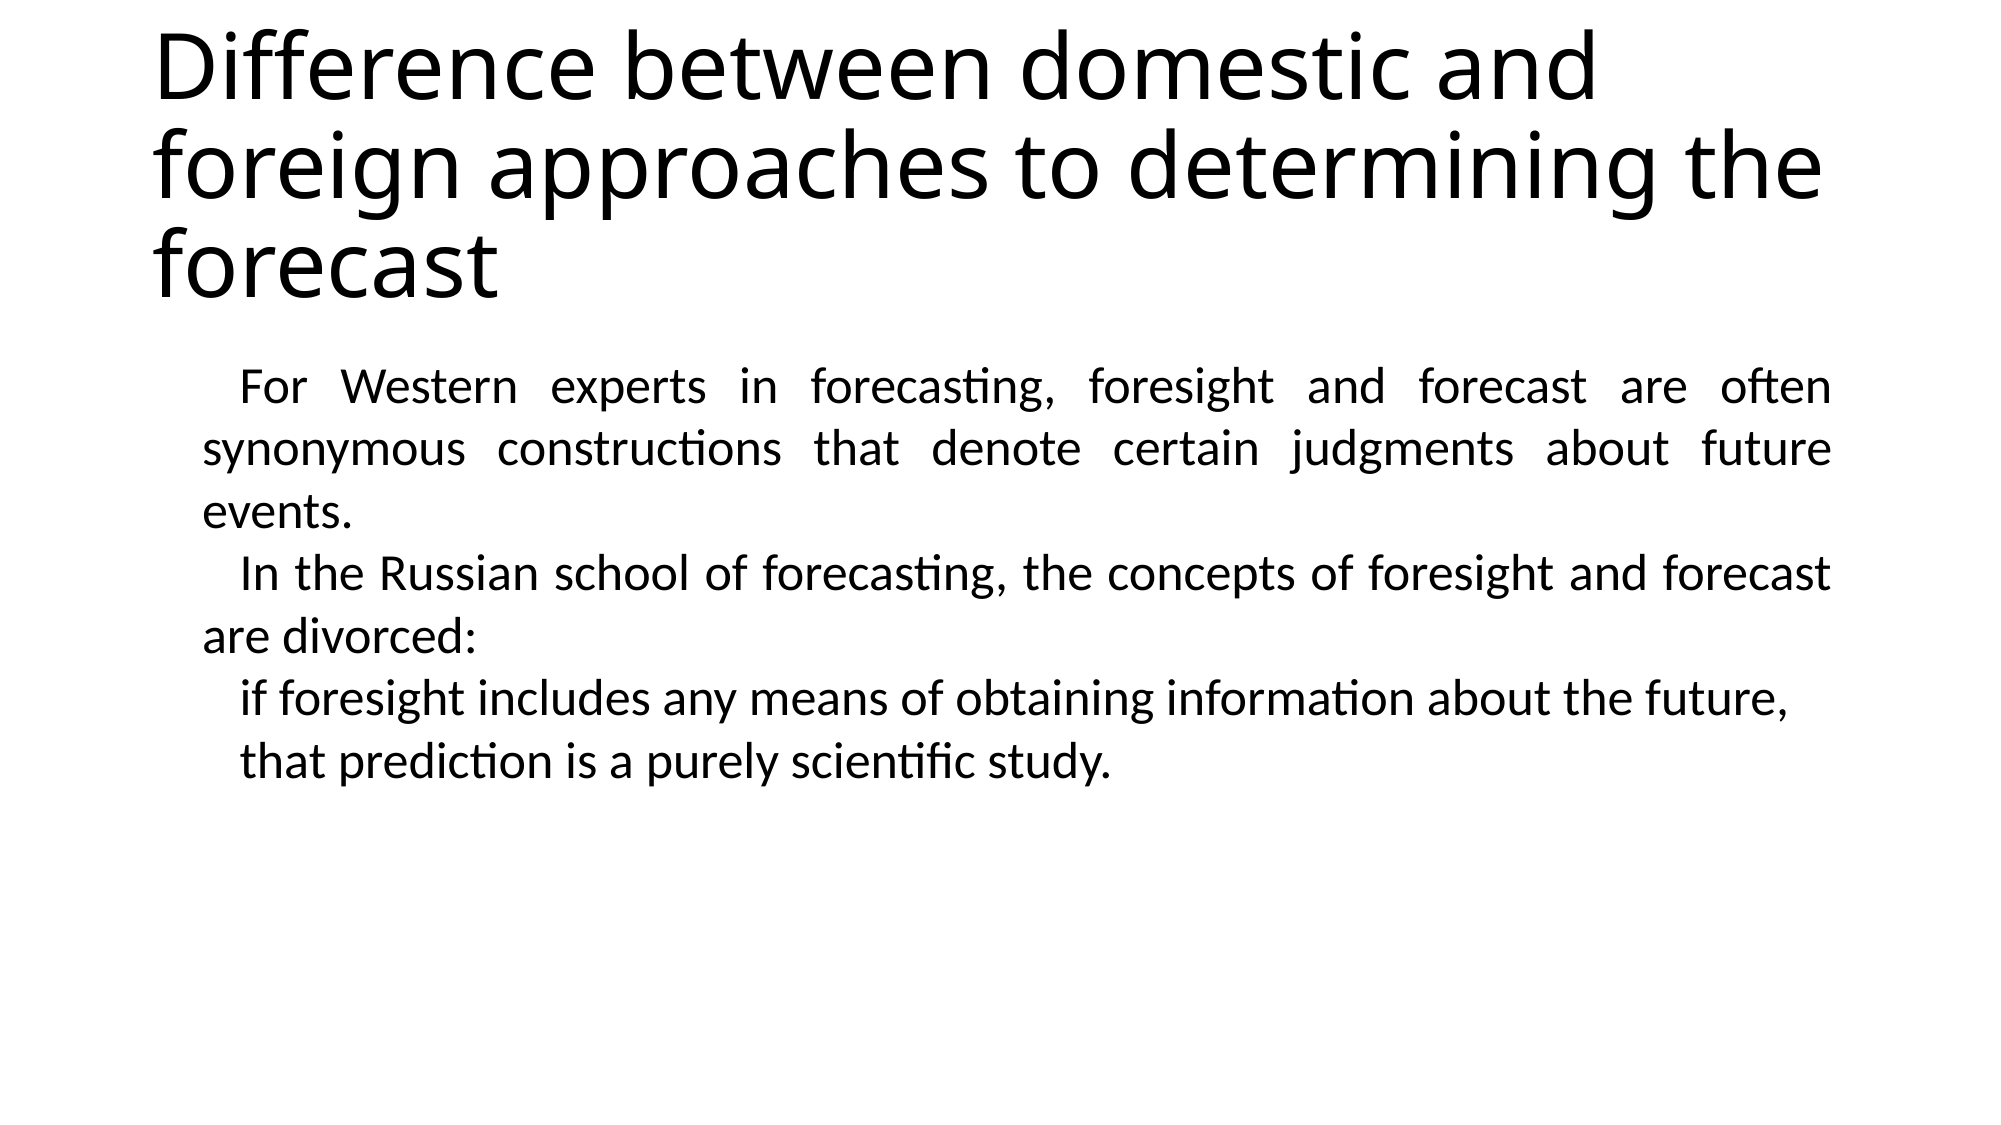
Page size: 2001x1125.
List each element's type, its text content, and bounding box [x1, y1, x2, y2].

text_box Difference between domestic and foreign approaches to determining the forecast [137, 59, 1863, 278]
text_box For Western experts in forecasting, foresight and forecast are often synonymous constructions that denote certain judgments about future events. In the Russian school of forecasting, the concepts of foresight and forecast are divorced: if foresight includes any means of obtaining information about the future, that prediction is a purely scientific study. [149, 343, 1849, 1020]
